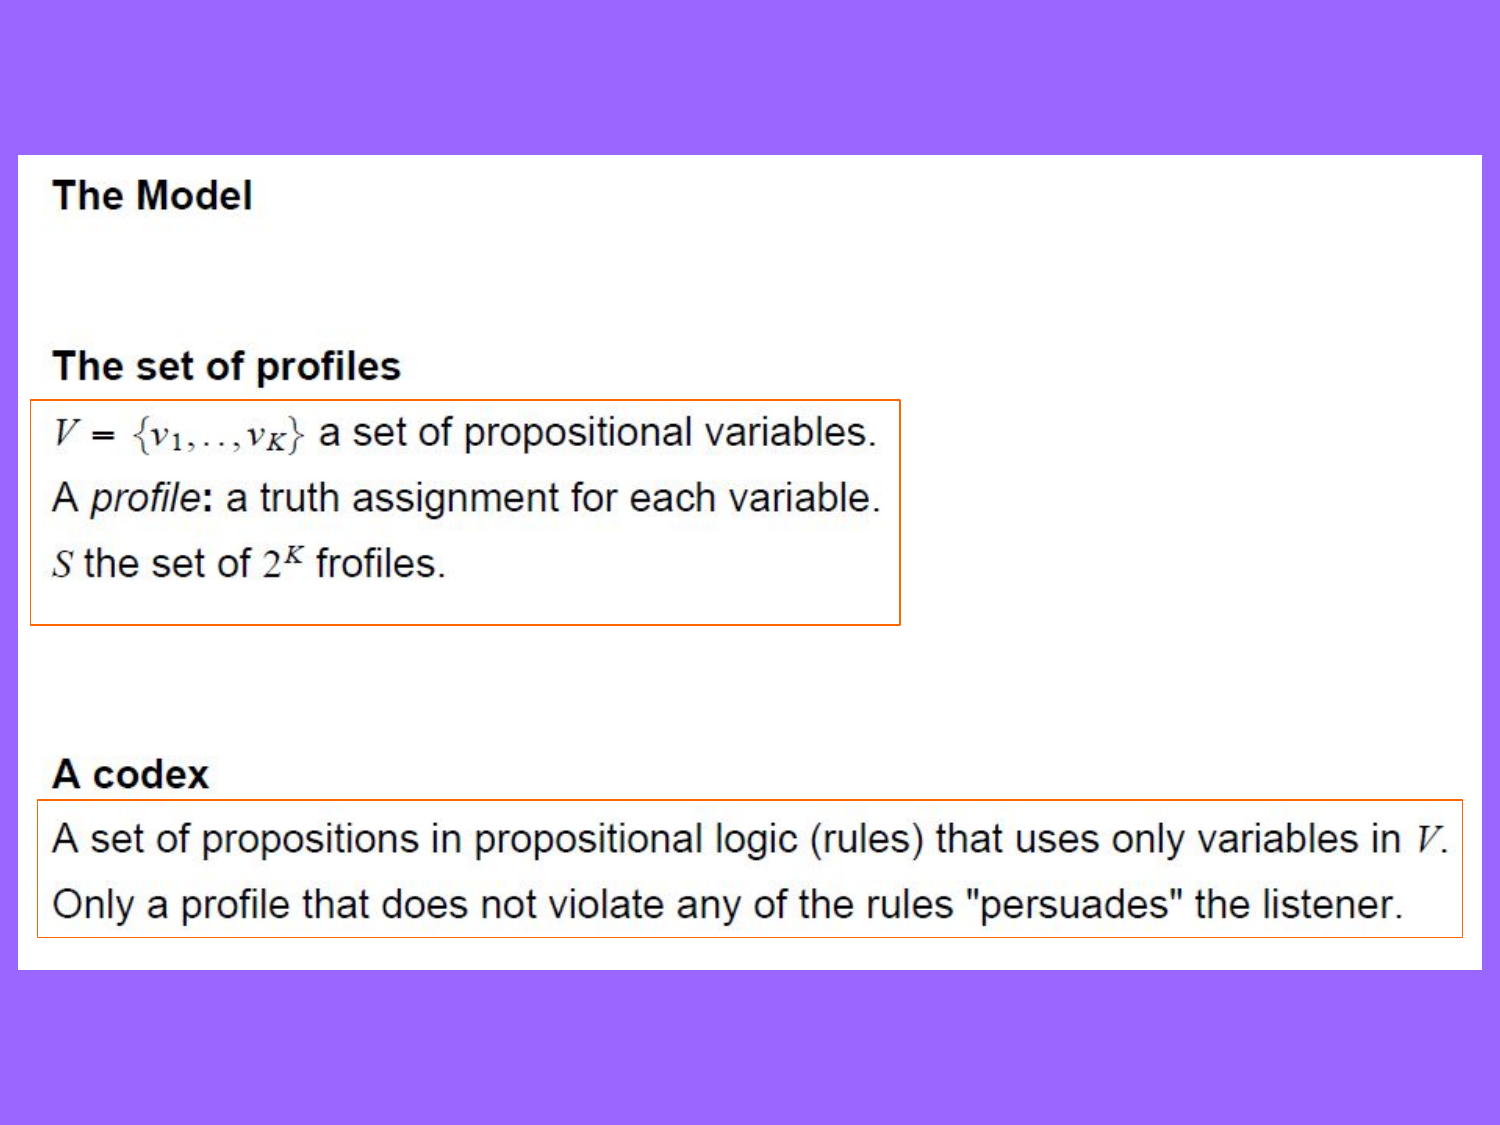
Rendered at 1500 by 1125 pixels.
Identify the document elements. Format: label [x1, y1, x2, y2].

picture [18, 155, 1482, 970]
